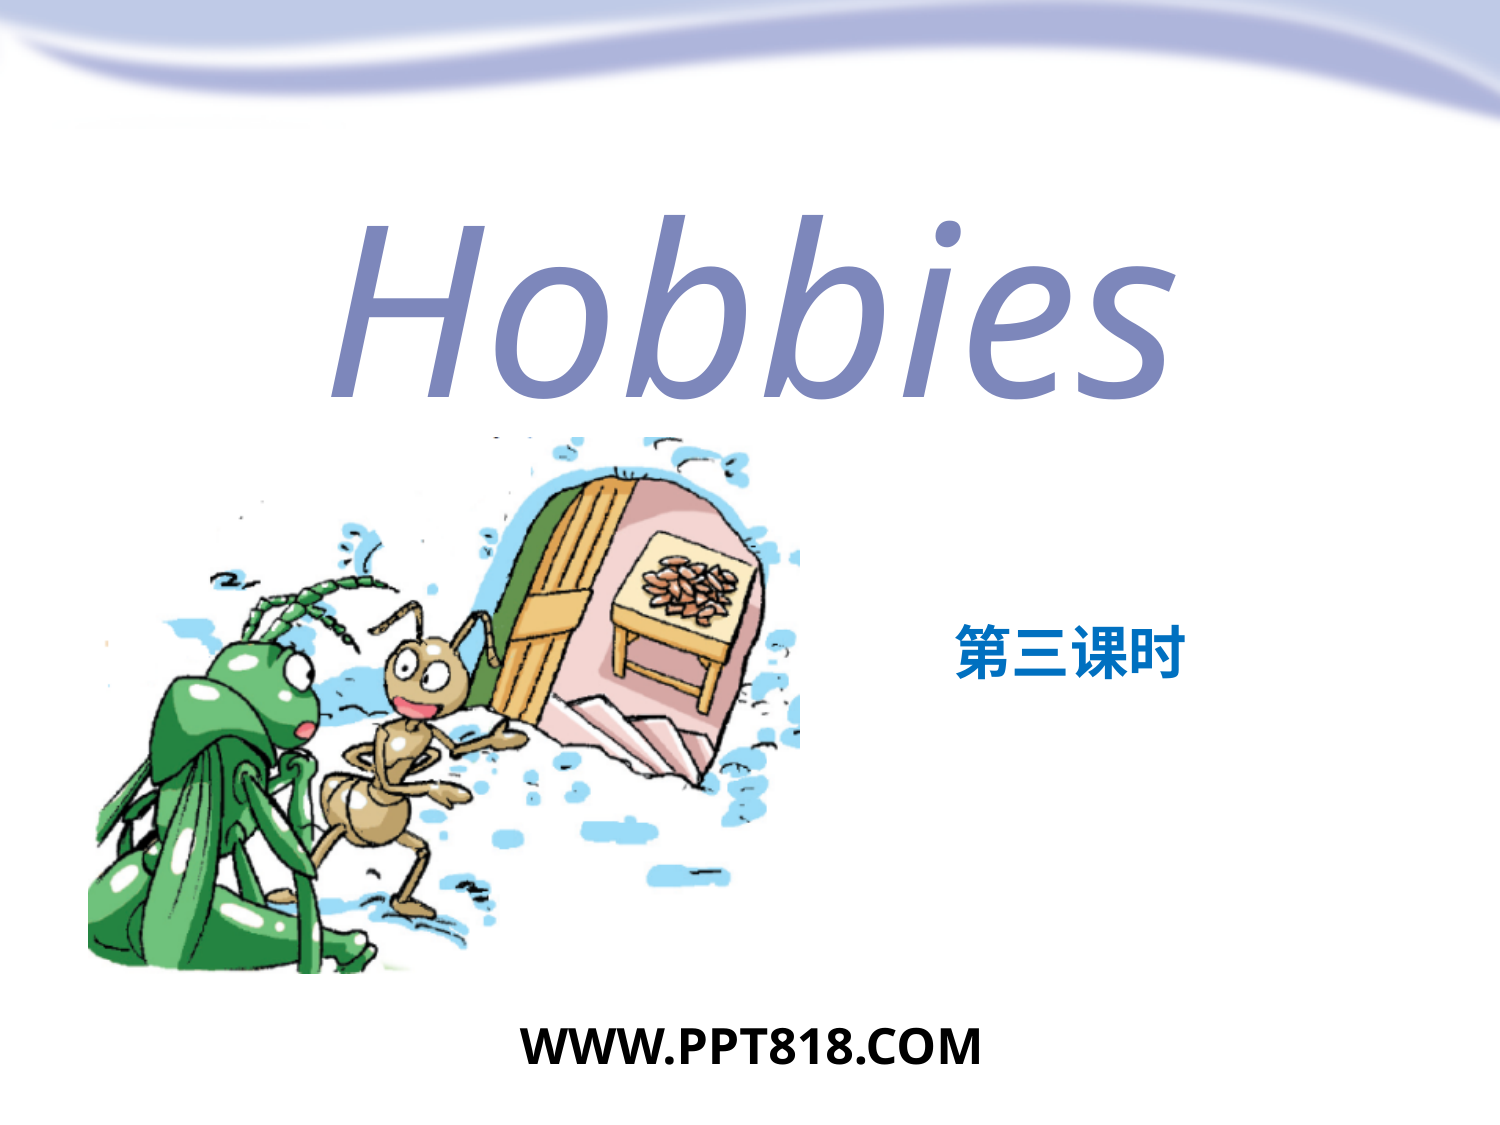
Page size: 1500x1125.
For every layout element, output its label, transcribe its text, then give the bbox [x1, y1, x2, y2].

picture [88, 437, 800, 975]
text_box WWW.PPT818.COM [1, 1000, 1500, 1082]
text_box 第三课时 [938, 608, 1246, 694]
title Hobbies [2, 208, 1500, 396]
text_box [0, 0, 1500, 130]
